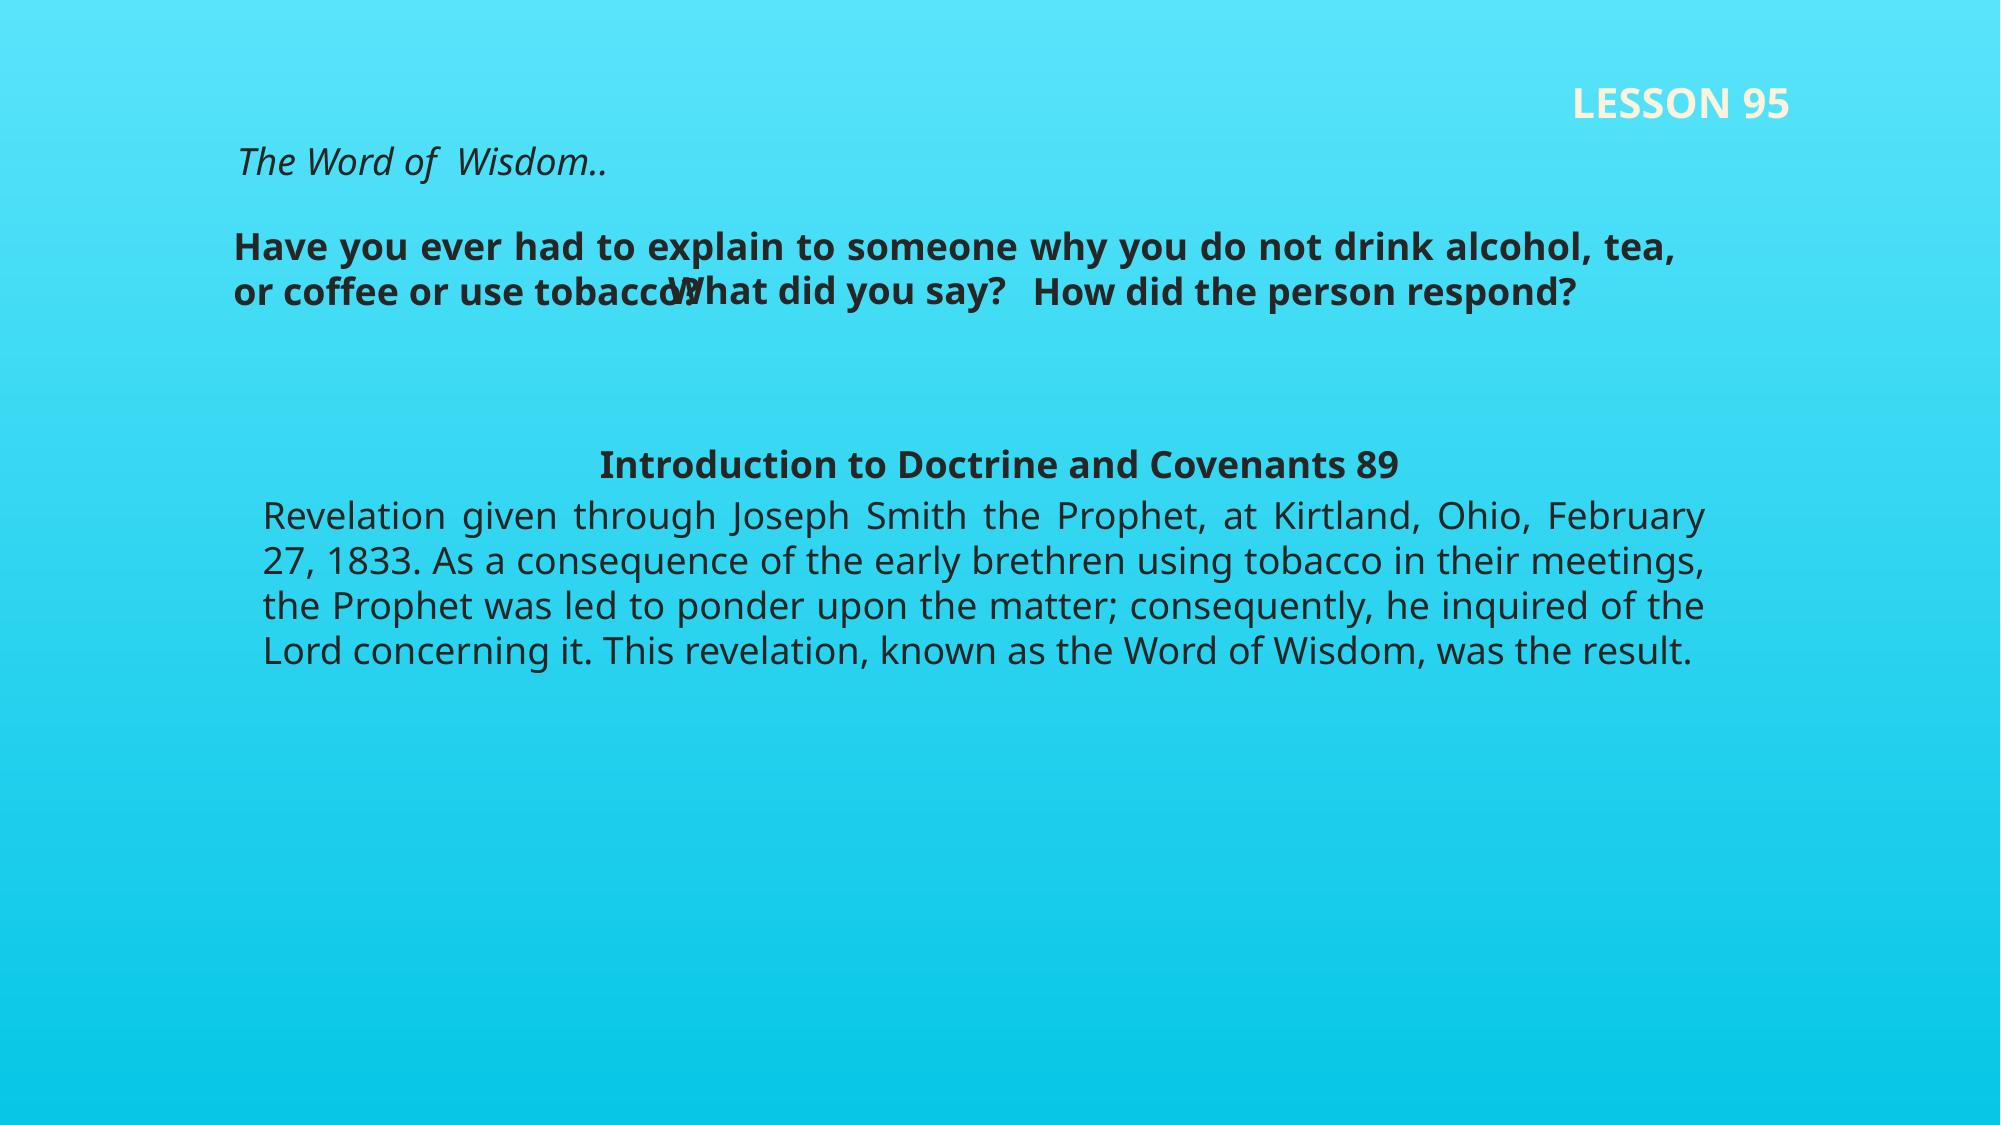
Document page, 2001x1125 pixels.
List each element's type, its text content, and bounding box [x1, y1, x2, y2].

text_box Introduction to Doctrine and Covenants 89 [585, 433, 1415, 484]
text_box LESSON 95 [1556, 68, 1814, 147]
text_box Have you ever had to explain to someone why you do not drink alcohol, tea, or coffee or use tobacco? [218, 215, 1692, 321]
text_box Revelation given through Joseph Smith the Prophet, at Kirtland, Ohio, February 27, 1833. As a consequence of the early brethren using tobacco in their meetings, the Prophet was led to ponder upon the matter; consequently, he inquired of the Lord concerning it. This revelation, known as the Word of Wisdom, was the result. [247, 484, 1722, 680]
text_box The Word of Wisdom.. [221, 130, 624, 191]
text_box How did the person respond? [1017, 260, 1593, 321]
text_box What did you say? [653, 259, 1022, 320]
